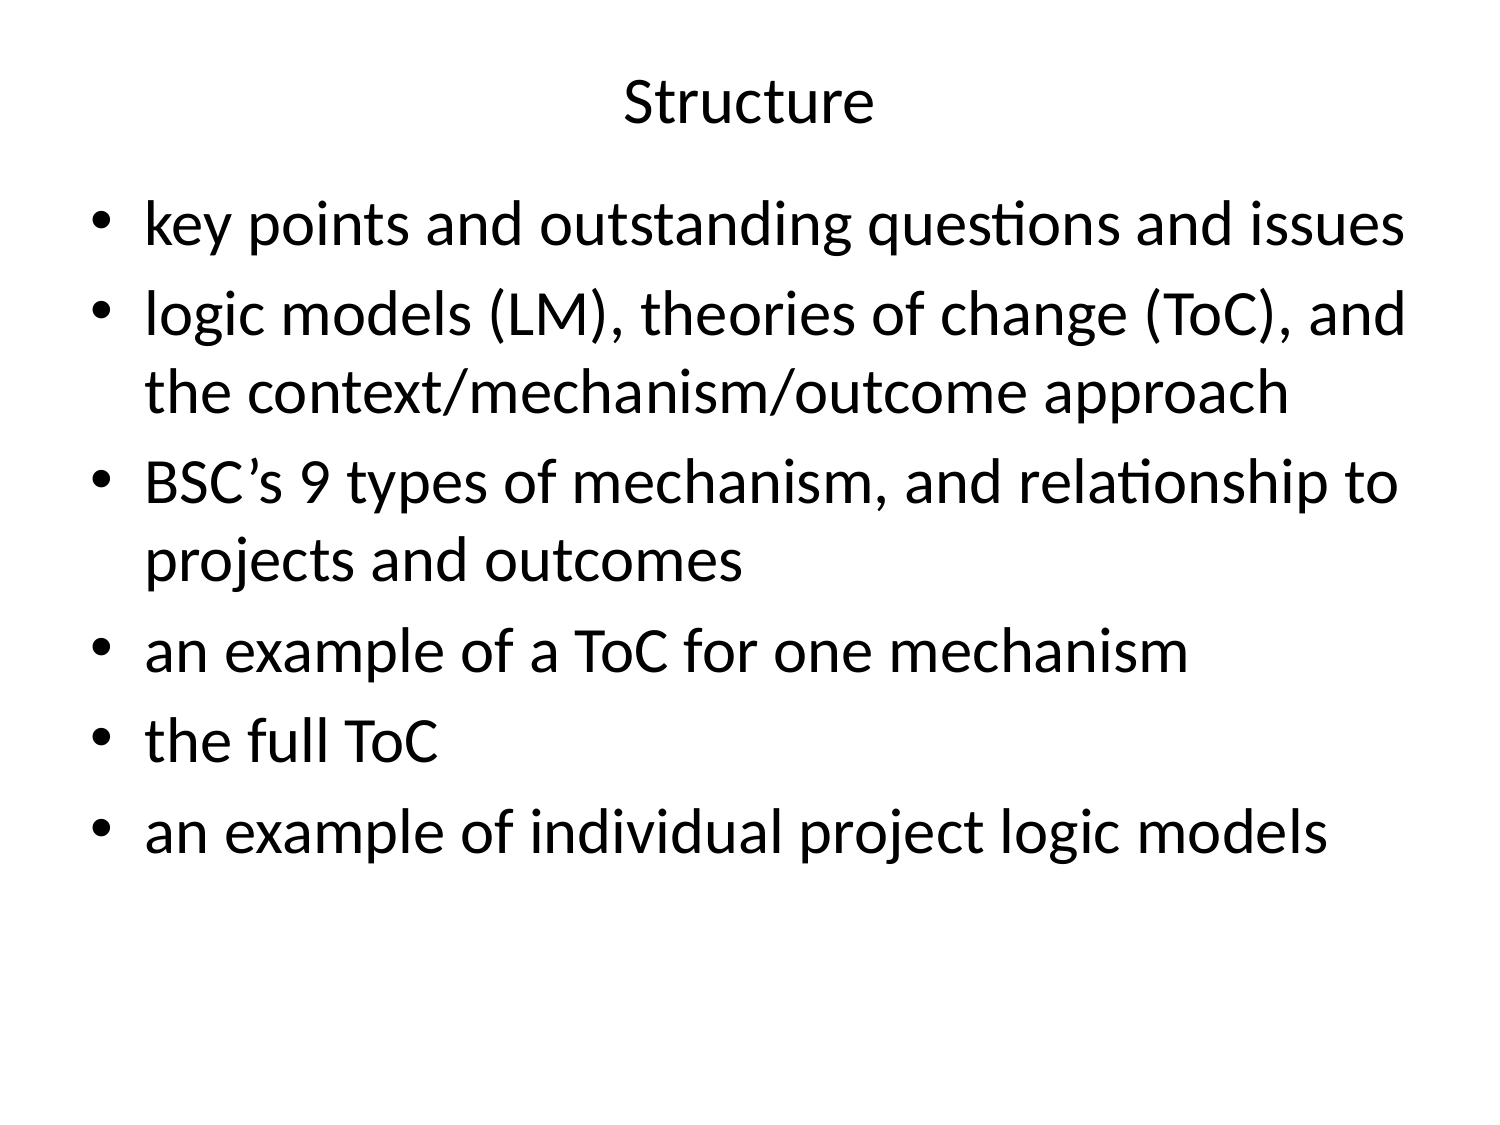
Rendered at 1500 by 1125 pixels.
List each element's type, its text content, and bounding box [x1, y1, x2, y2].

list key points and outstanding questions and issues logic models (LM), theories of change (ToC), and the context/mechanism/outcome approach BSC’s 9 types of mechanism, and relationship to projects and outcomes an example of a ToC for one mechanism the full ToC an example of individual project logic models [75, 172, 1425, 1005]
title Structure [75, 45, 1425, 149]
